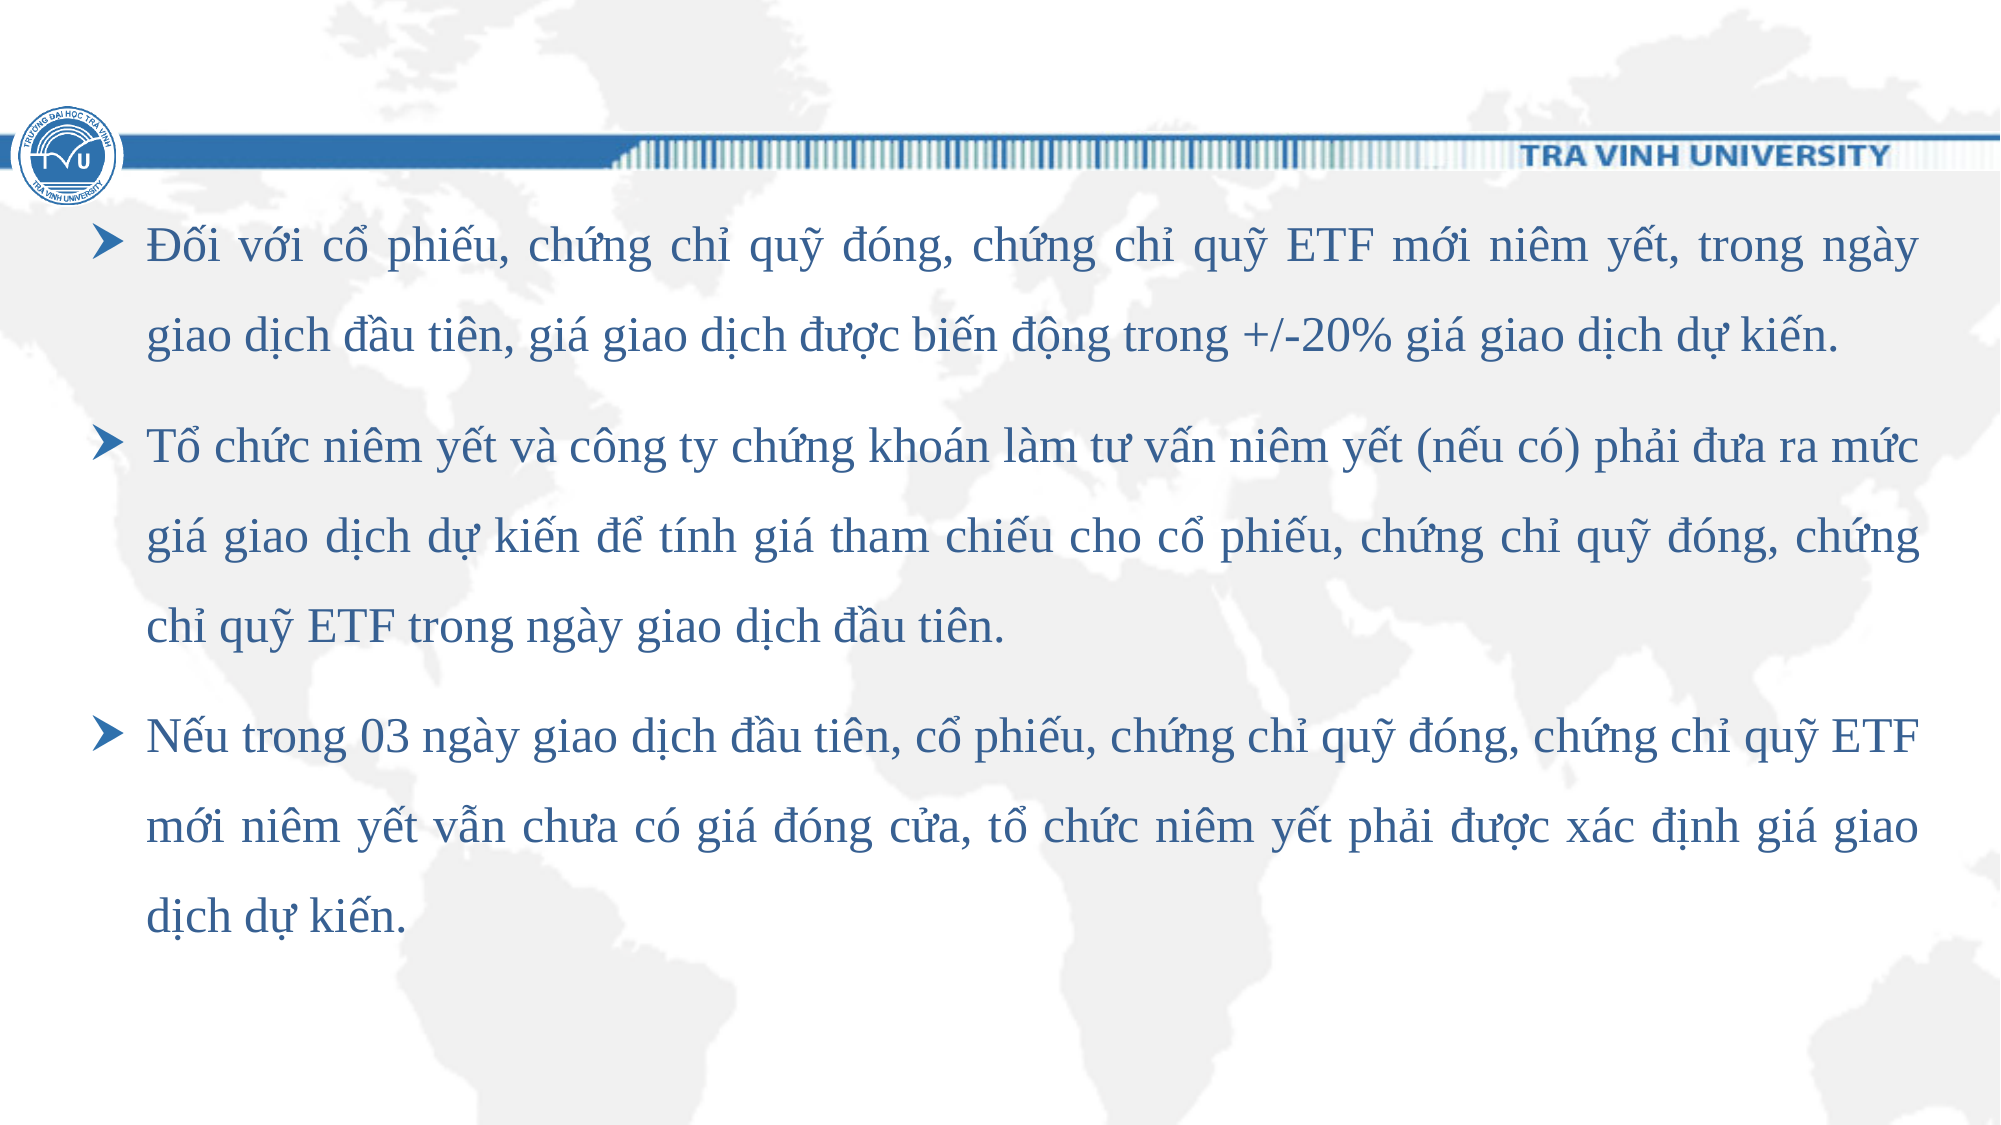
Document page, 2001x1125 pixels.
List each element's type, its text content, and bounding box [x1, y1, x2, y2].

picture [0, 0, 2000, 1125]
list Đối với cổ phiếu, chứng chỉ quỹ đóng, chứng chỉ quỹ ETF mới niêm yết, trong ngày giao dịch đầu tiên, giá giao dịch được biến động trong +/-20% giá giao dịch dự kiến. Tổ chức niêm yết và công ty chứng khoán làm tư vấn niêm yết (nếu có) phải đưa ra mức giá giao dịch dự kiến để tính giá tham chiếu cho cổ phiếu, chứng chỉ quỹ đóng, chứng chỉ quỹ ETF trong ngày giao dịch đầu tiên. Nếu trong 03 ngày giao dịch đầu tiên, cổ phiếu, chứng chỉ quỹ đóng, chứng chỉ quỹ ETF mới niêm yết vẫn chưa có giá đóng cửa, tổ chức niêm yết phải được xác định giá giao dịch dự kiến. [75, 173, 1936, 1043]
